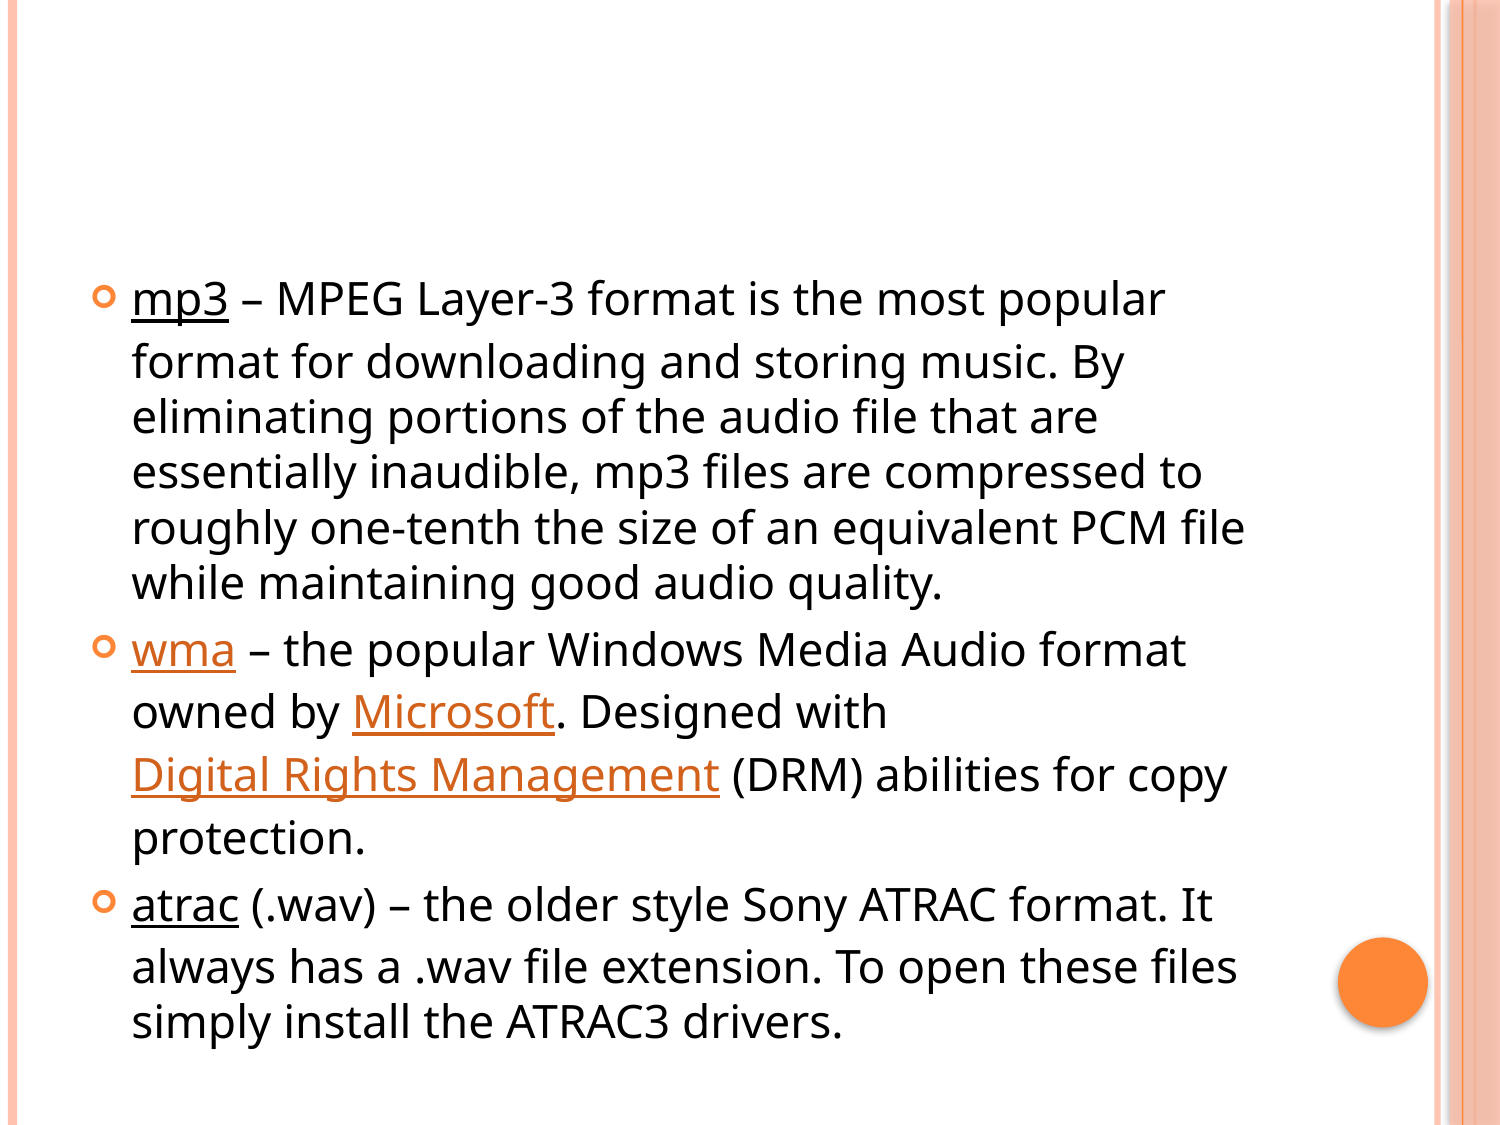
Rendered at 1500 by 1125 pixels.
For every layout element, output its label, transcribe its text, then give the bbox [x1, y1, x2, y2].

list mp3 – MPEG Layer-3 format is the most popular format for downloading and storing music. By eliminating portions of the audio file that are essentially inaudible, mp3 files are compressed to roughly one-tenth the size of an equivalent PCM file while maintaining good audio quality. wma – the popular Windows Media Audio format owned by Microsoft. Designed with Digital Rights Management (DRM) abilities for copy protection. atrac (.wav) – the older style Sony ATRAC format. It always has a .wav file extension. To open these files simply install the ATRAC3 drivers. [75, 262, 1300, 1062]
